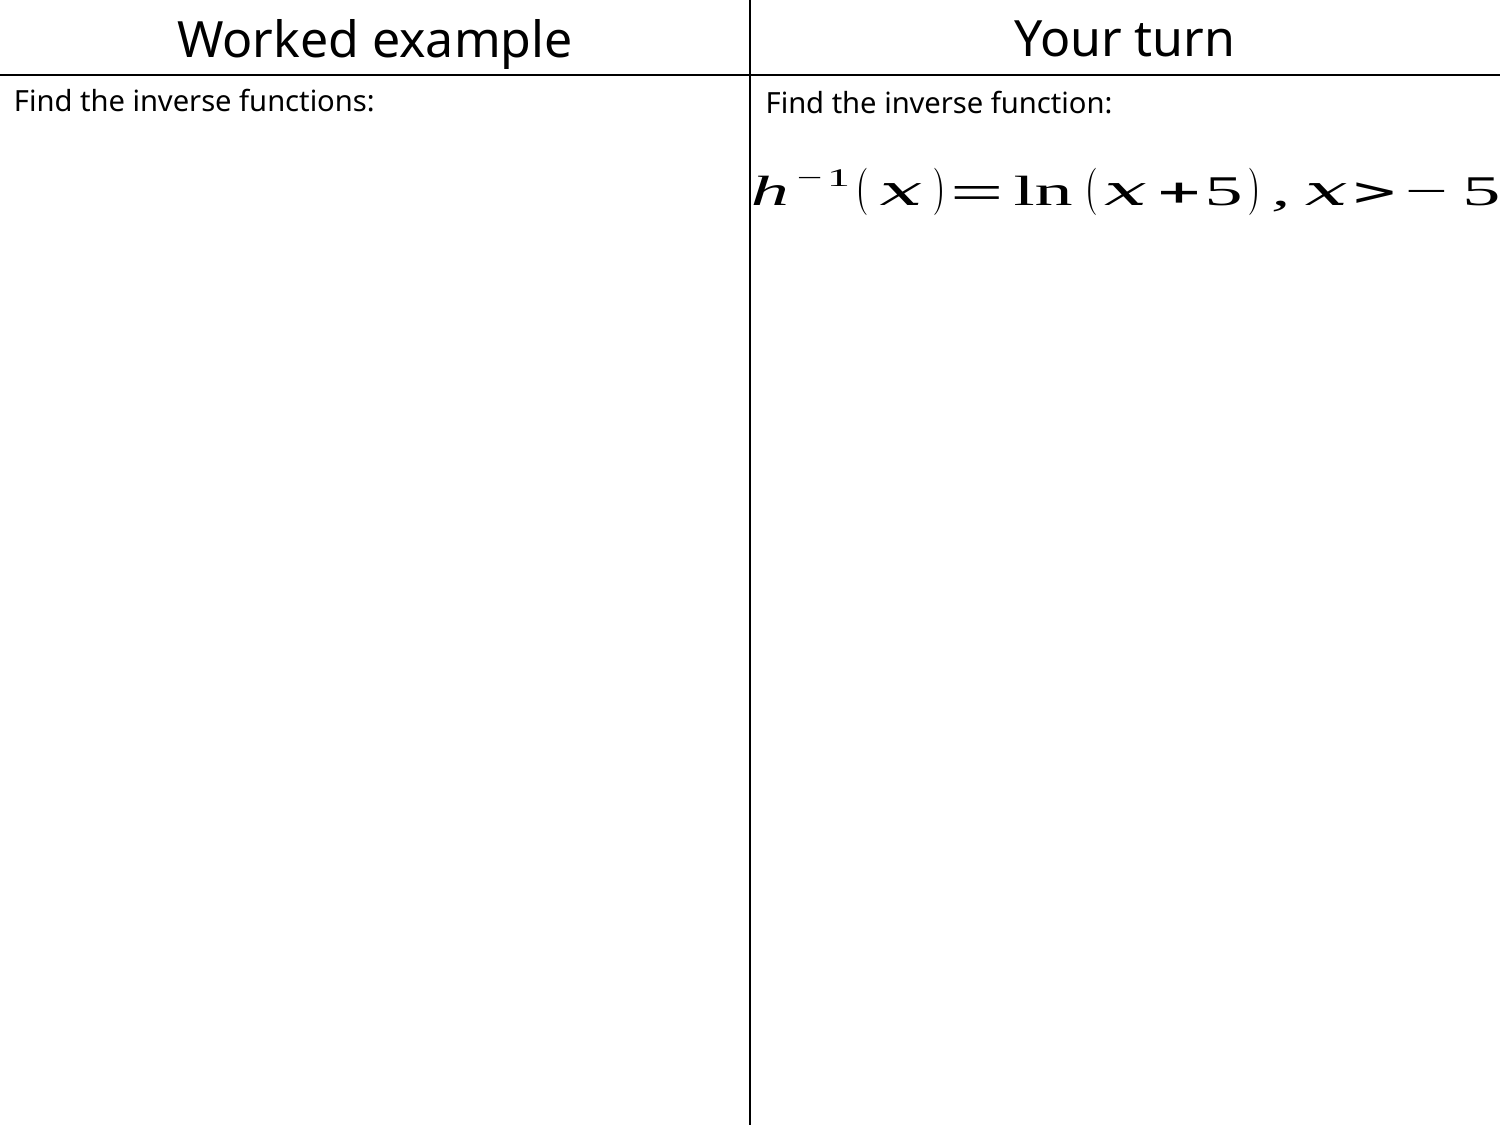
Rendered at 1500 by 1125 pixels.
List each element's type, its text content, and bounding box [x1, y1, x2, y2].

text_box Worked example [0, 0, 749, 74]
text_box Your turn [751, 0, 1500, 74]
